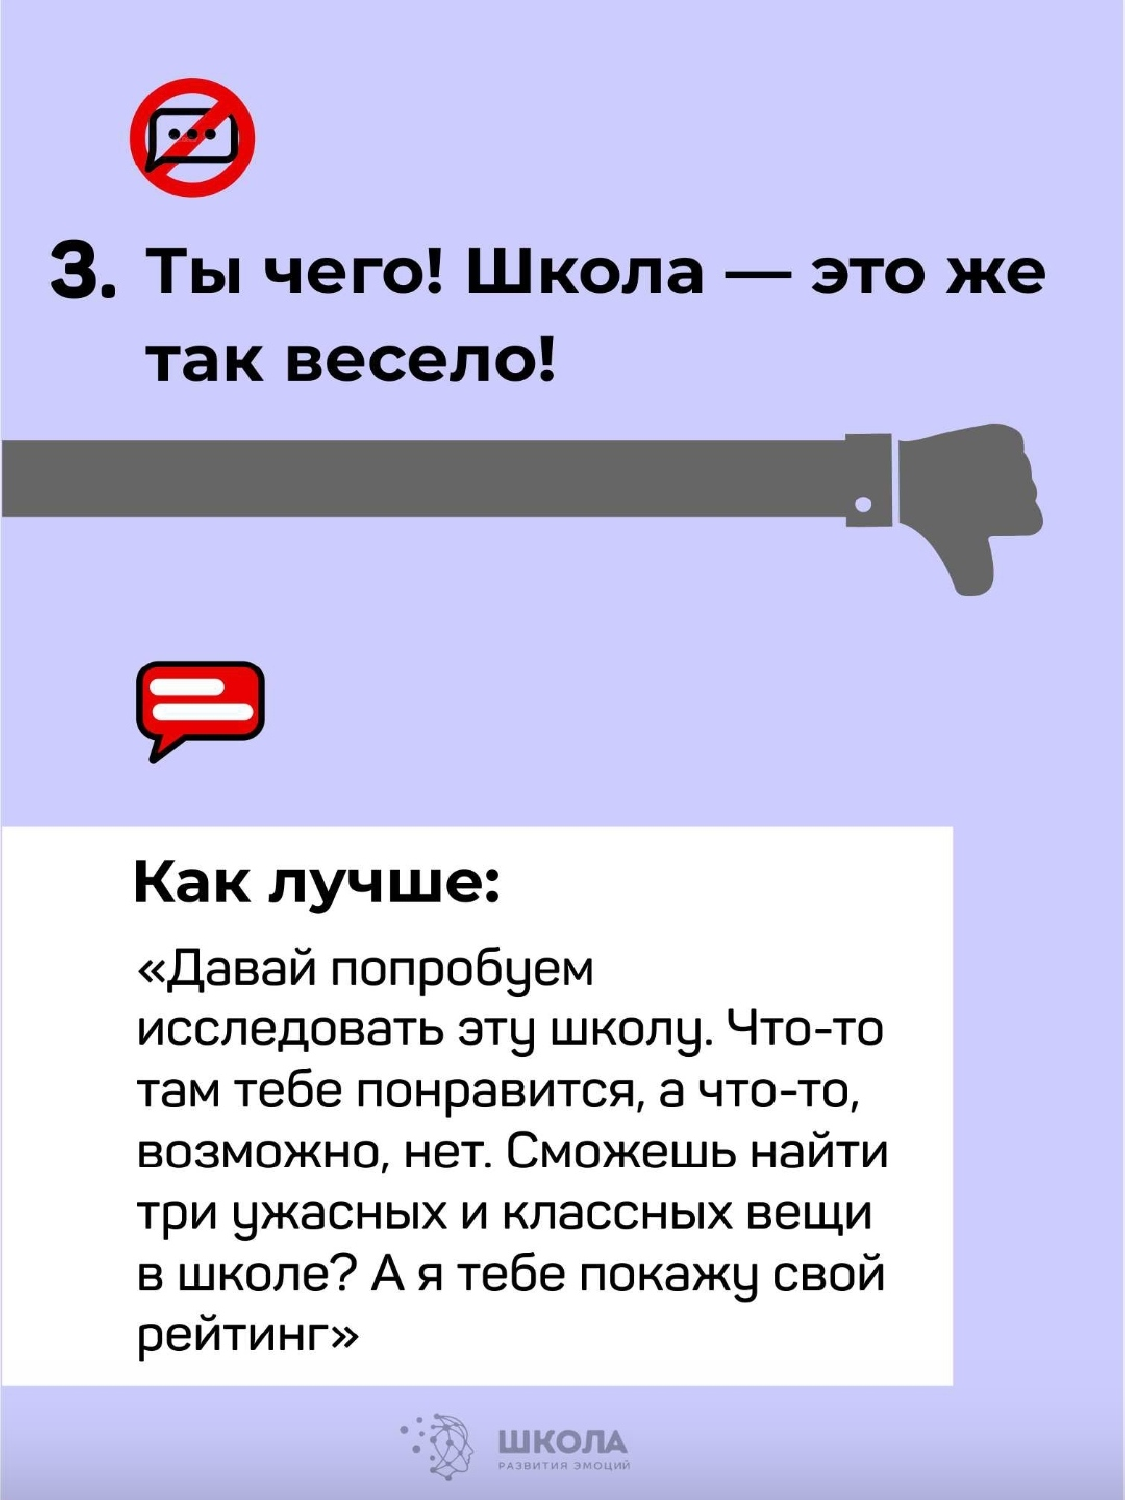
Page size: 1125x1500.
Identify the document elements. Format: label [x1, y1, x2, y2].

list [0, 0, 1125, 1500]
